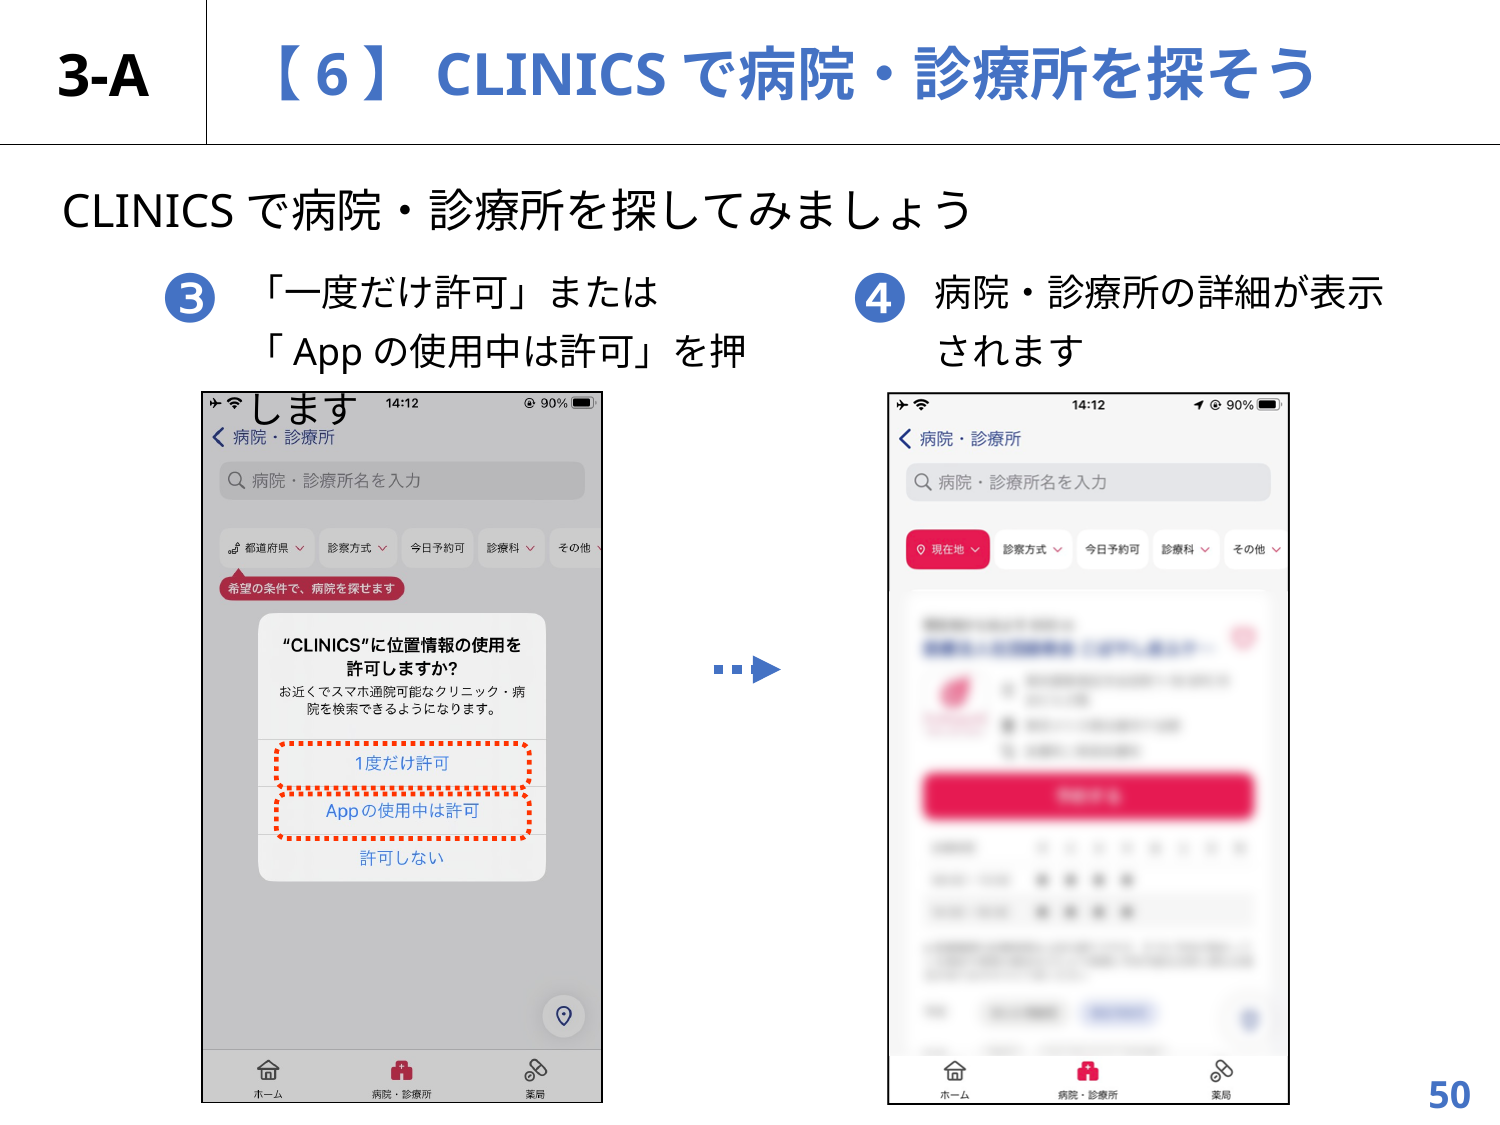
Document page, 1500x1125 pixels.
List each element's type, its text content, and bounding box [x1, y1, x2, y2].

text_box ❹ [835, 274, 919, 343]
text_box ❸ [145, 274, 223, 343]
text_box 3-A [0, 0, 207, 147]
picture [886, 392, 1290, 1105]
text_box CLINICSで病院・診療所を探してみましょう [46, 180, 1422, 274]
title 【6】CLINICSで病院・診療所を探そう [228, 36, 1472, 116]
picture [202, 392, 602, 1102]
text_box 50 [1399, 1063, 1500, 1123]
text_box 「一度だけ許可」または「Appの使用中は許可」を押します [231, 274, 781, 439]
text_box 病院・診療所の詳細が表示 されます [919, 248, 1444, 380]
